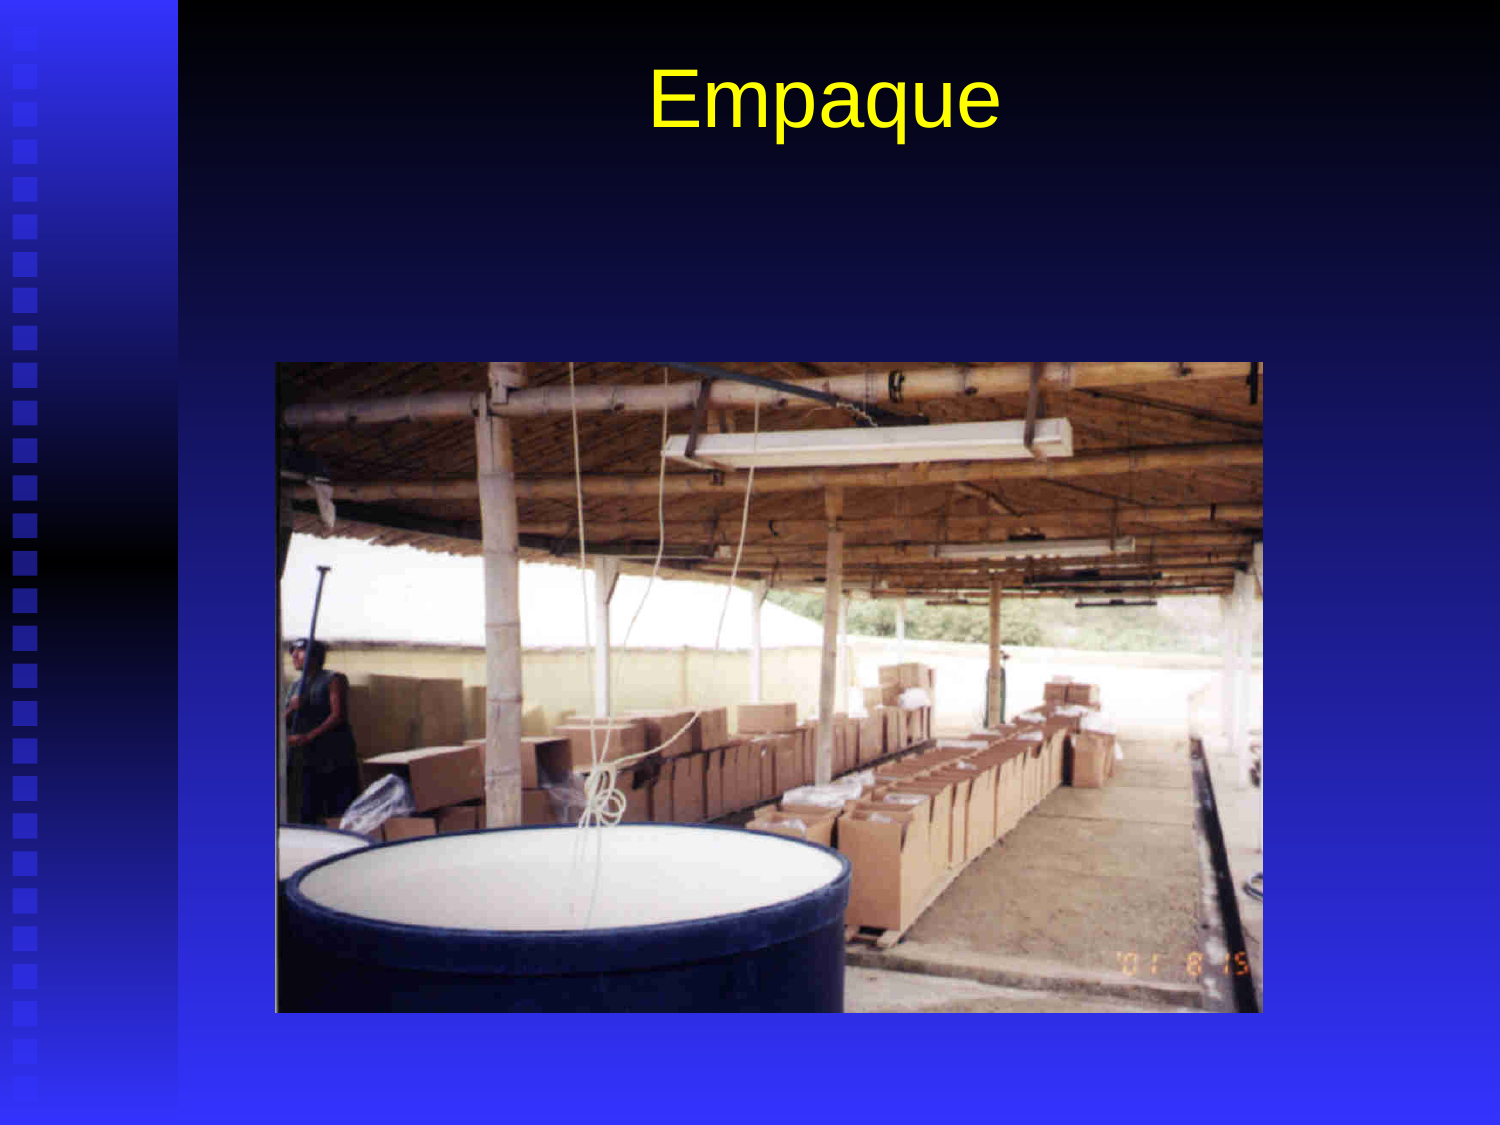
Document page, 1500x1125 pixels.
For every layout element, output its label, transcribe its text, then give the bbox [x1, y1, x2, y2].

title Empaque [187, 0, 1463, 188]
picture [274, 362, 1263, 1013]
